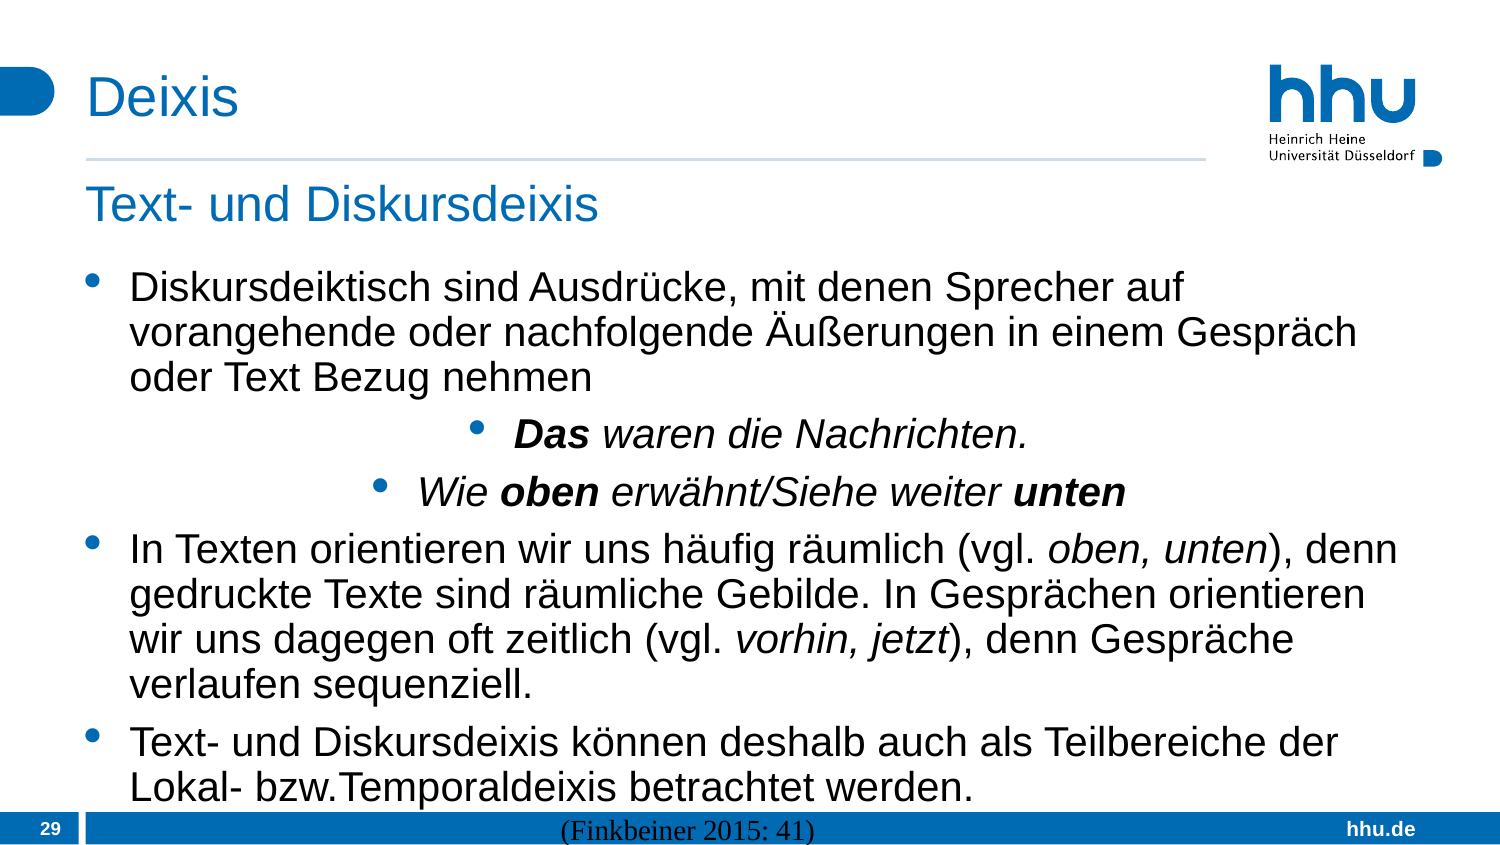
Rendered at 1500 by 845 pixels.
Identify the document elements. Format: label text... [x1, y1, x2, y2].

title Deixis [86, 54, 1207, 129]
footer (Finkbeiner 2015: 41) [103, 816, 1273, 841]
list Text- und Diskursdeixis [85, 178, 1415, 232]
slide_number 29 [5, 816, 62, 841]
list Diskursdeiktisch sind Ausdrücke, mit denen Sprecher auf vorangehende oder nachfolgende Äußerungen in einem Gespräch oder Text Bezug nehmen Das waren die Nachrichten. Wie oben erwähnt/Siehe weiter unten In Texten orientieren wir uns häufig räumlich (vgl. oben, unten), denn gedruckte Texte sind räumliche Gebilde. In Gesprächen orientieren wir uns dagegen oft zeitlich (vgl. vorhin, jetzt), denn Gespräche verlaufen sequenziell. Text- und Diskursdeixis können deshalb auch als Teilbereiche der Lokal- bzw.Temporaldeixis betrachtet werden. [85, 253, 1415, 742]
